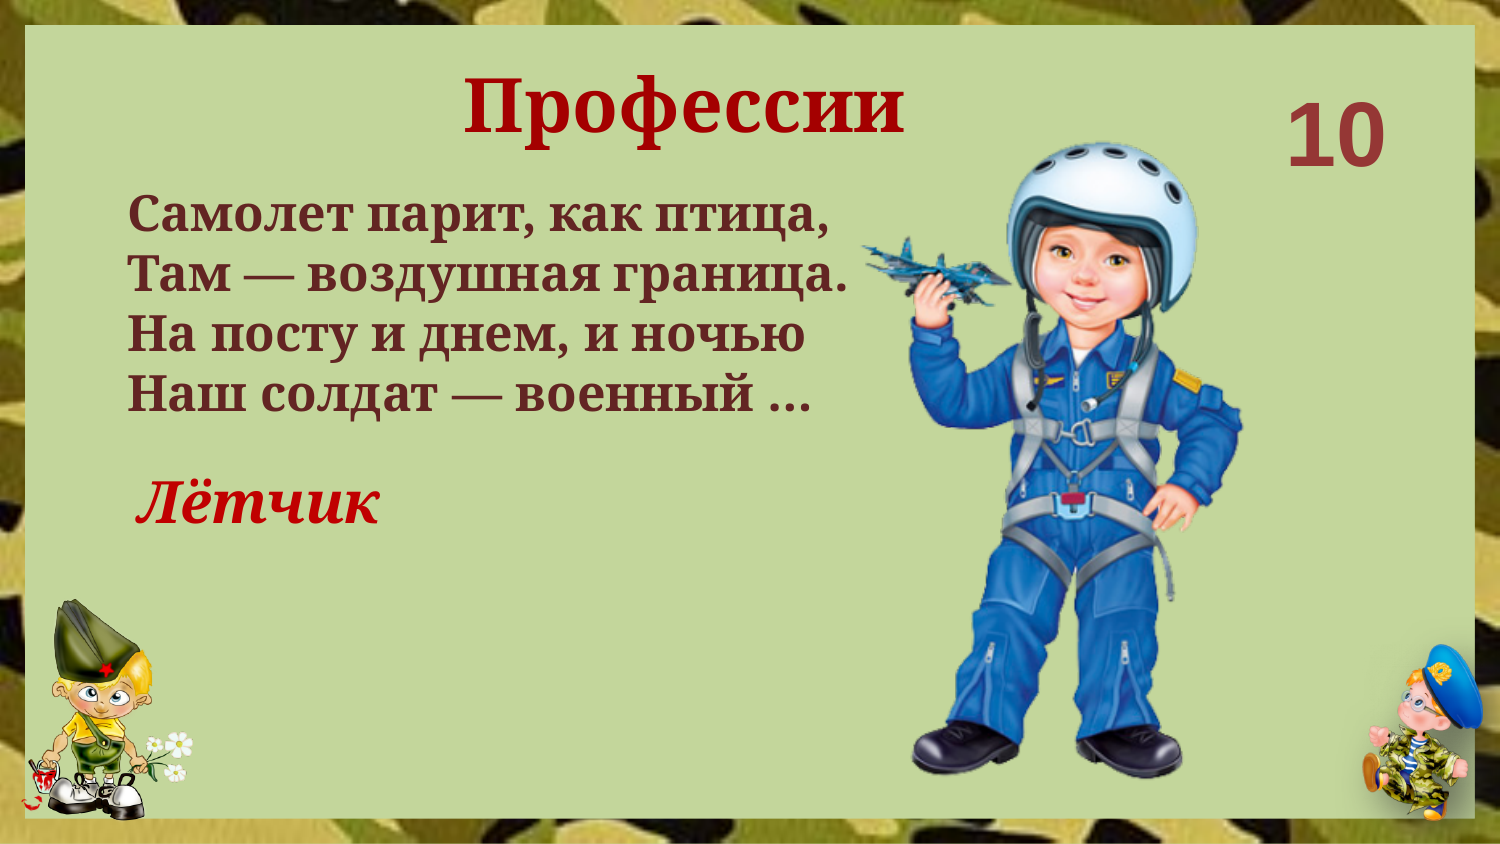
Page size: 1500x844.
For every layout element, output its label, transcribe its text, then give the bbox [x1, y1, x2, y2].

picture [0, 0, 1500, 844]
text_box Лётчик [123, 457, 467, 543]
text_box Самолет парит, как птица, Там — воздушная граница. На посту и днем, и ночью Наш солдат — военный … [112, 173, 850, 429]
text_box 10 [1266, 67, 1407, 193]
text_box Профессии [301, 49, 1069, 155]
